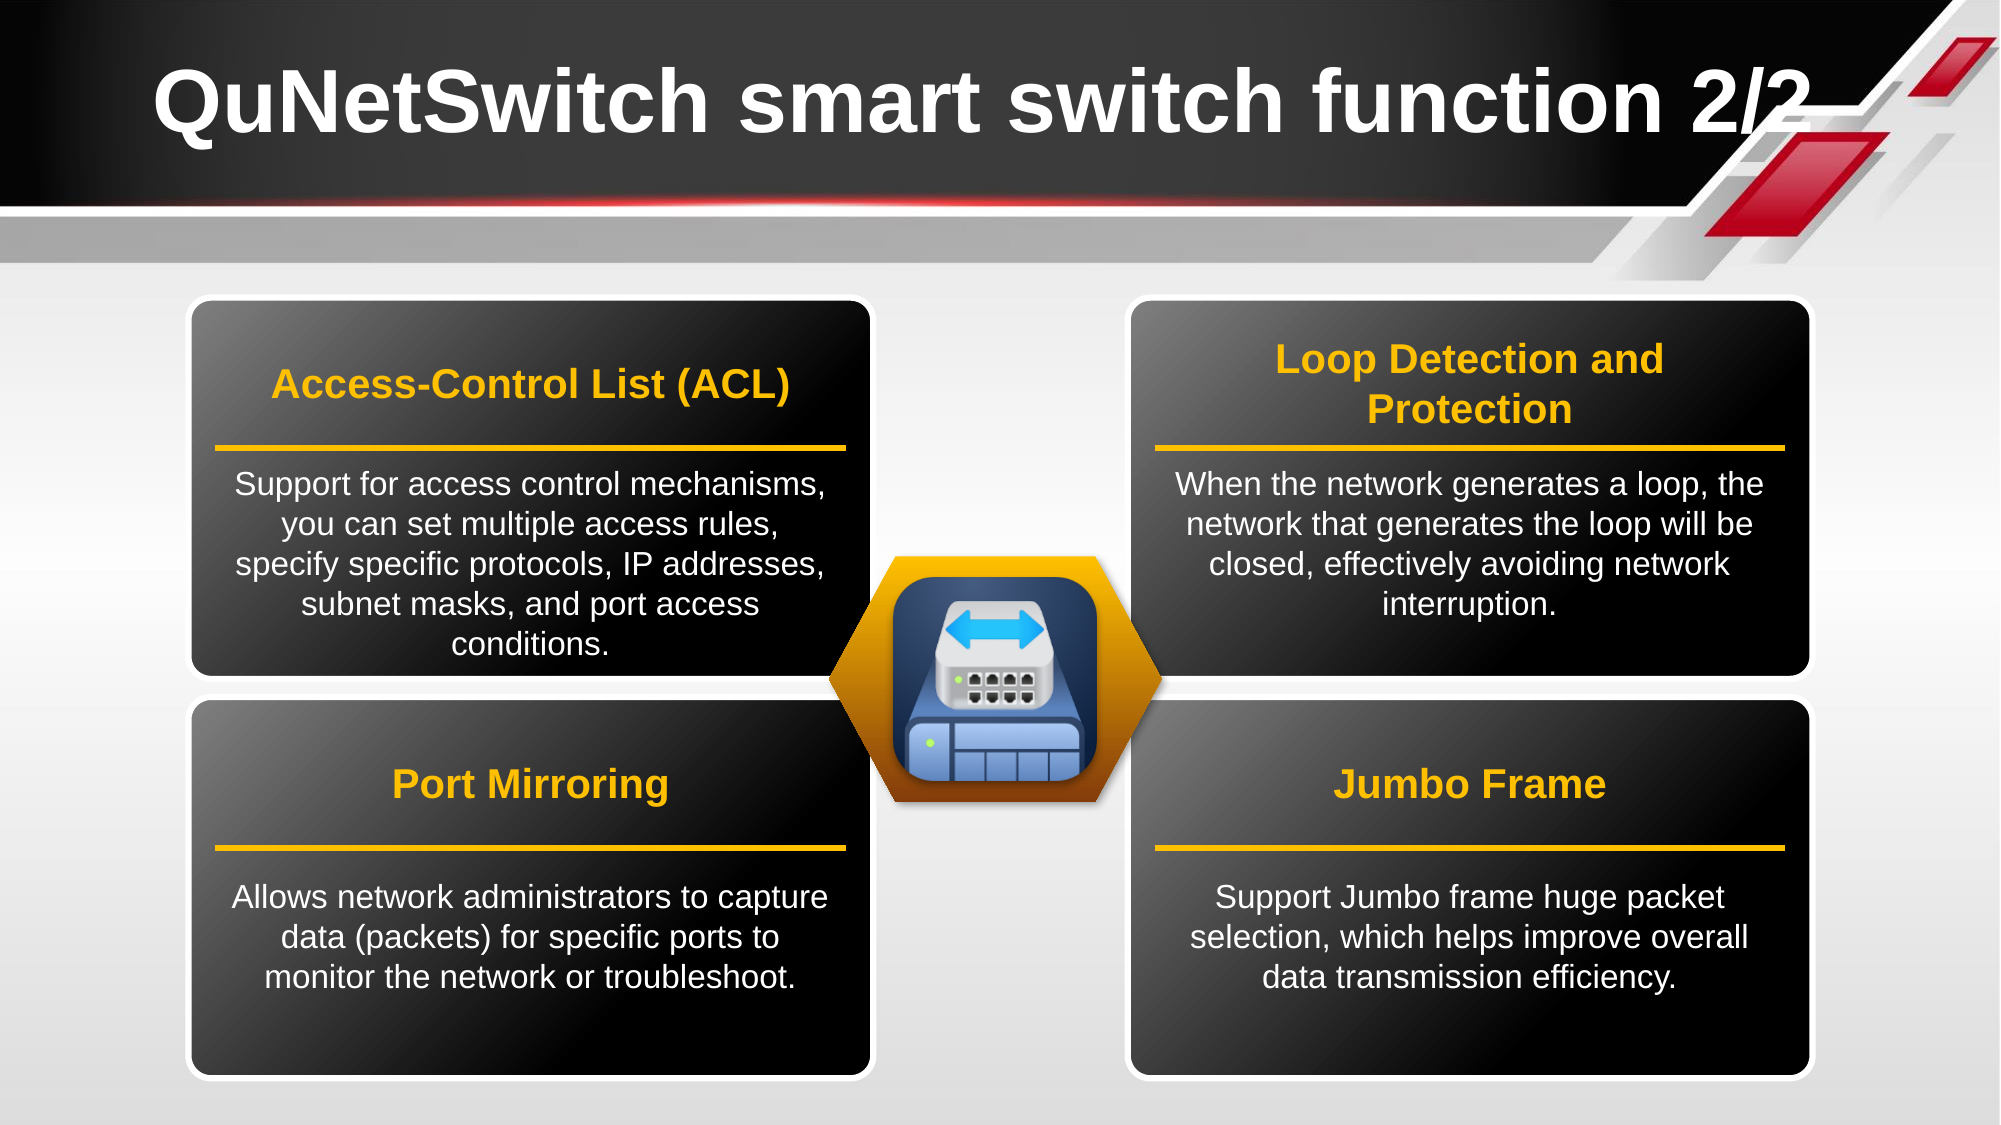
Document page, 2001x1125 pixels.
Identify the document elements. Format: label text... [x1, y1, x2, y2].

text_box Access-Control List (ACL) [214, 335, 848, 429]
text_box Support Jumbo frame huge packet selection, which helps improve overall data transmission efficiency. [1154, 867, 1786, 1003]
text_box [187, 296, 875, 680]
text_box [1126, 695, 1814, 1080]
picture [0, 0, 2000, 1125]
title QuNetSwitch smart switch function 2/2 [137, 0, 1863, 206]
text_box Support for access control mechanisms, you can set multiple access rules, specify specific protocols, IP addresses, subnet masks, and port access conditions. [215, 454, 846, 670]
text_box Allows network administrators to capture data (packets) for specific ports to monitor the network or troubleshoot. [215, 867, 846, 1003]
text_box Loop Detection and Protection [1153, 335, 1787, 429]
text_box [827, 555, 1163, 803]
text_box Jumbo Frame [1153, 735, 1787, 829]
text_box When the network generates a loop, the network that generates the loop will be closed, effectively avoiding network interruption. [1154, 454, 1786, 630]
text_box Port Mirroring [214, 735, 848, 829]
text_box [187, 695, 875, 1080]
text_box [1126, 296, 1814, 680]
